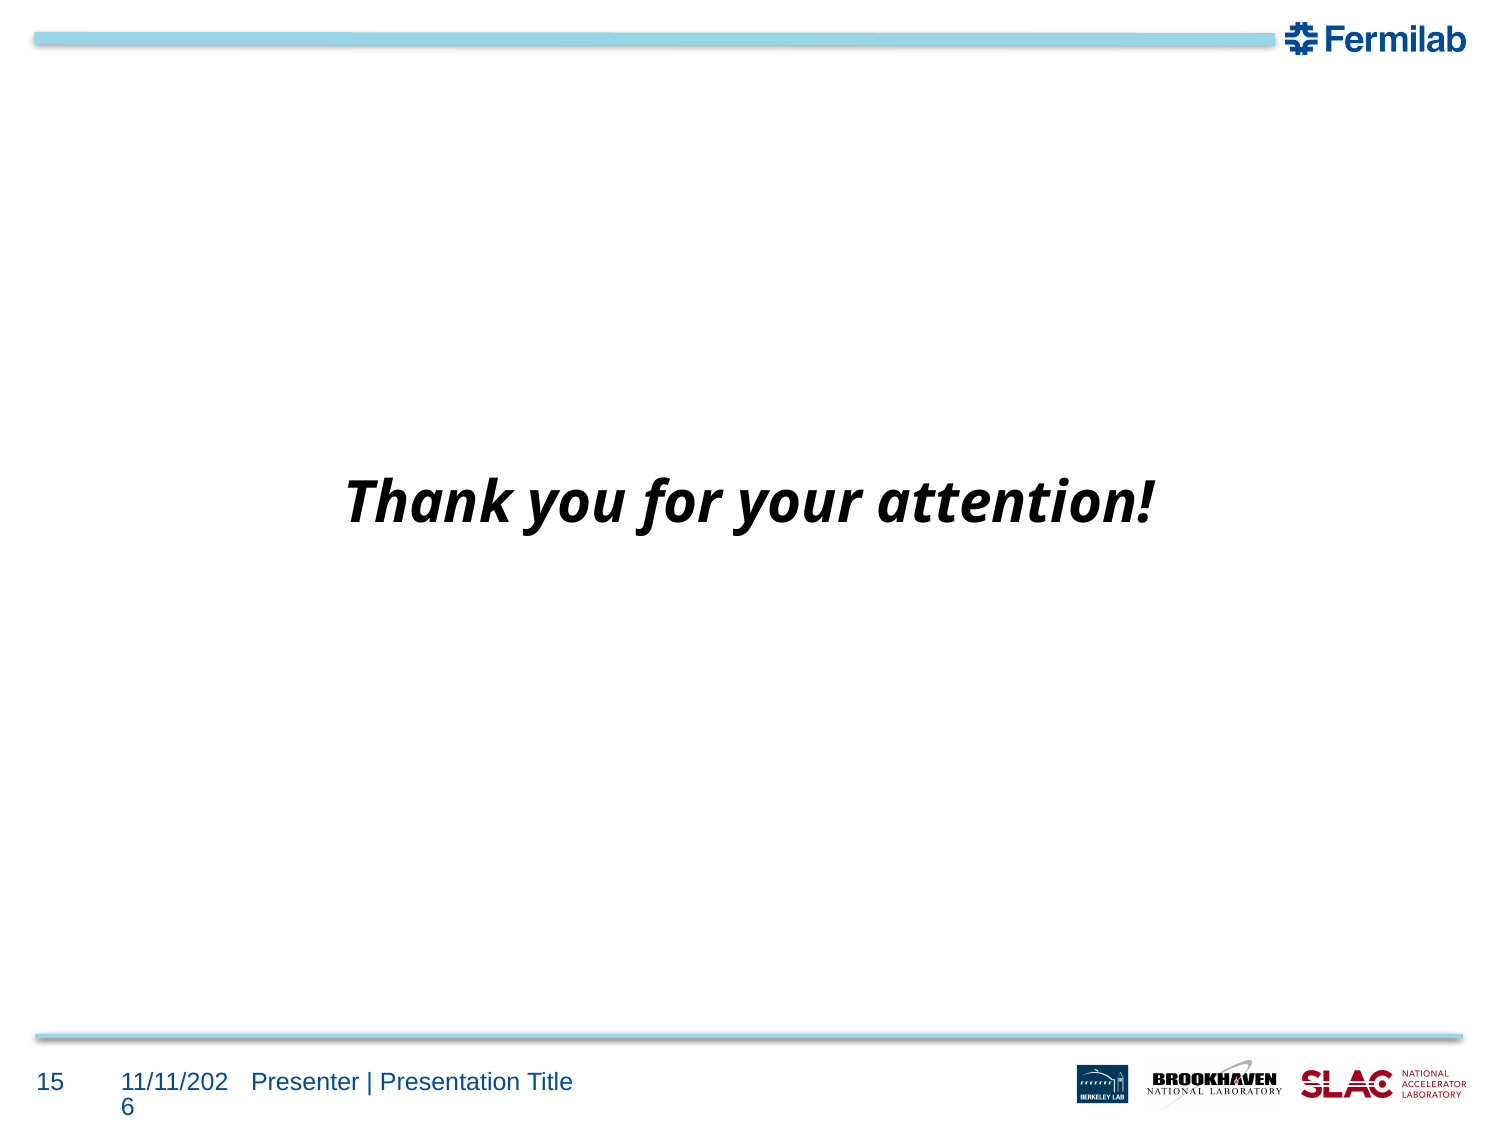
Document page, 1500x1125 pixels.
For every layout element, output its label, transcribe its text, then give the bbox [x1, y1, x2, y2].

title Thank you for your attention! [36, 463, 1462, 534]
slide_number 15 [36, 1065, 105, 1105]
picture [1285, 22, 1466, 55]
footer Presenter | Presentation Title [251, 1065, 1161, 1105]
picture [1147, 1060, 1282, 1110]
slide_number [120, 1065, 232, 1106]
picture [1301, 1070, 1466, 1098]
